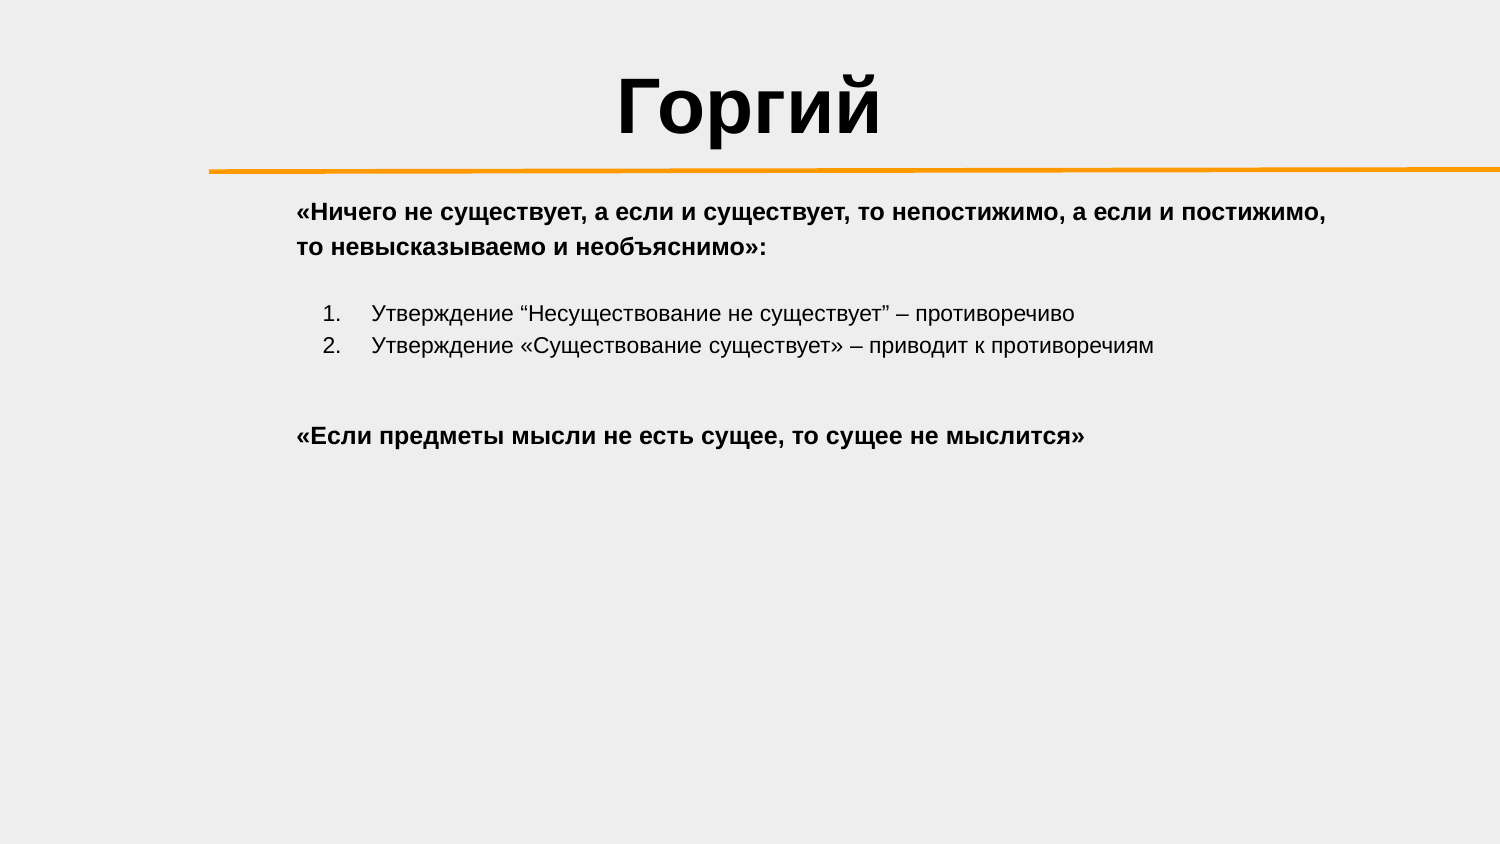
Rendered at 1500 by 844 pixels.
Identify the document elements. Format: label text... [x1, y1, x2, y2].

title Горгий [474, 43, 1026, 165]
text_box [208, 168, 1500, 172]
subtitle «Ничего не существует, а если и существует, то непостижимо, а если и постижимо, то невысказываемо и необъяснимо»: Утверждение “Несуществование не существует” – противоречиво Утверждение «Существование существует» – приводит к противоречиям «Если предметы мысли не есть сущее, то сущее не мыслится» [281, 180, 1366, 824]
